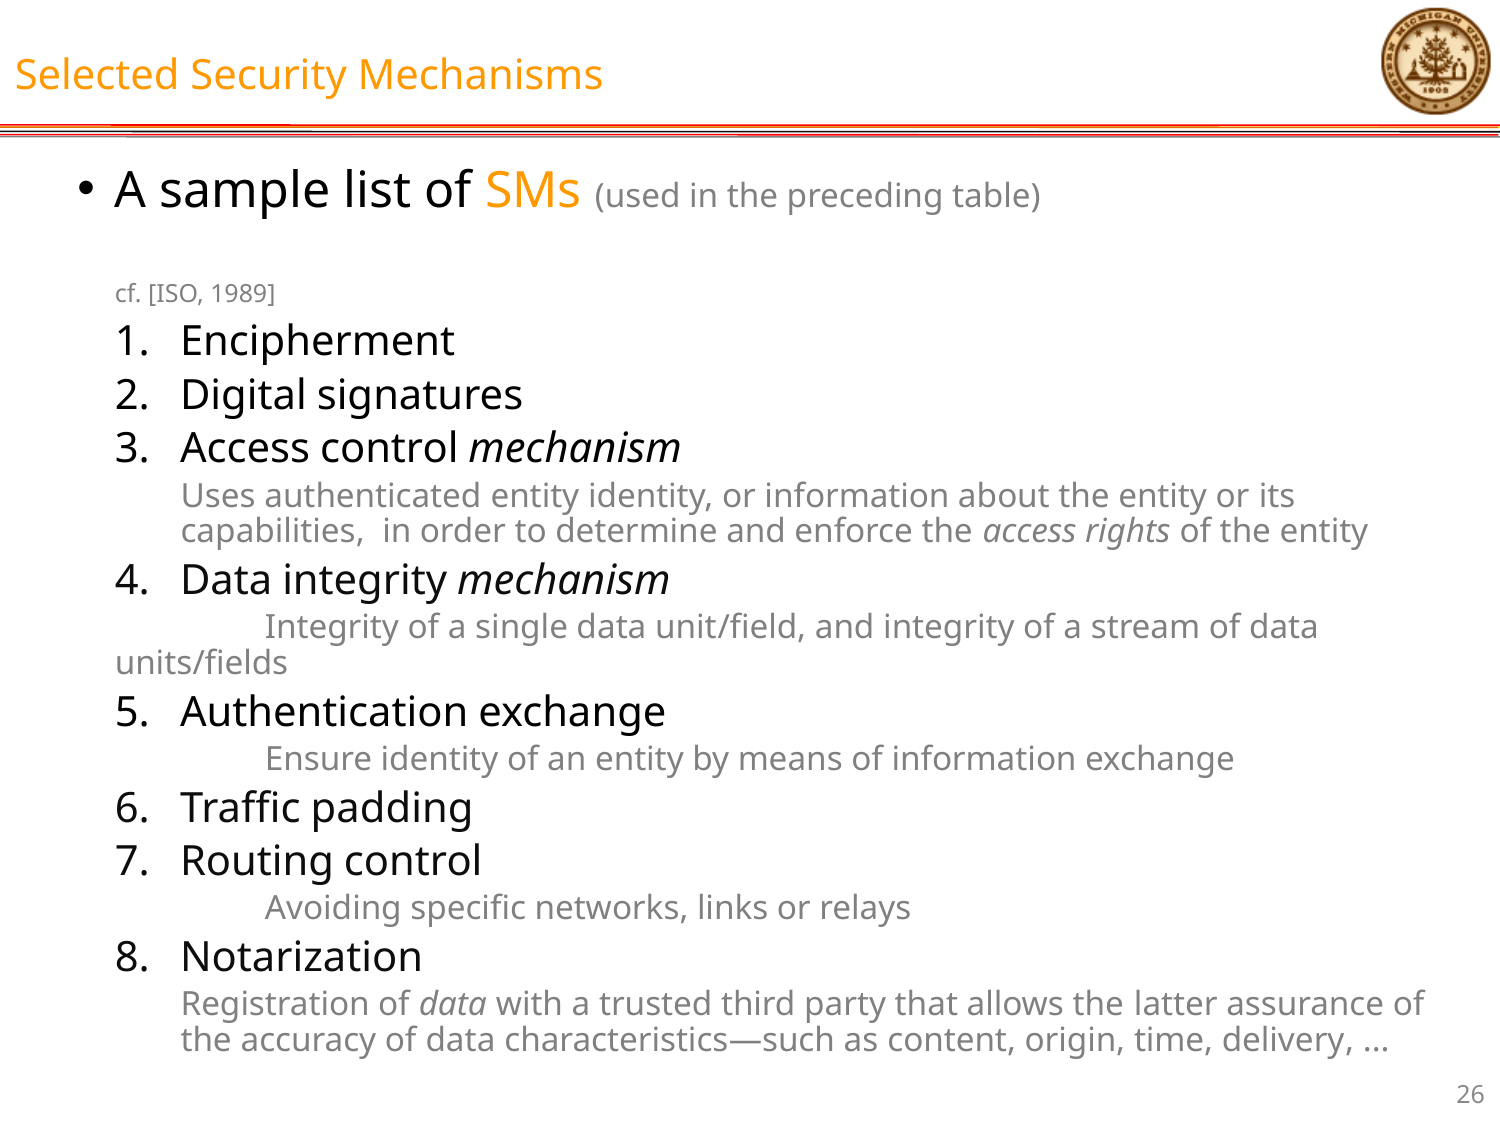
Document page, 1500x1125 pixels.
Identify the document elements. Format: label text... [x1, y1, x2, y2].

text_box Selected Security Mechanisms [0, 0, 1350, 125]
picture [1374, 0, 1500, 124]
slide_number 26 [1149, 1065, 1500, 1125]
list A sample list of SMs (used in the preceding table) cf. [ISO, 1989] Encipherment Digital signatures Access control mechanism Uses authenticated entity identity, or information about the entity or its capabilities, in order to determine and enforce the access rights of the entity Data integrity mechanism Integrity of a single data unit/field, and integrity of a stream of data units/fields Authentication exchange Ensure identity of an entity by means of information exchange Traffic padding Routing control Avoiding specific networks, links or relays Notarization Registration of data with a trusted third party that allows the latter assurance of the accuracy of data characteristics—such as content, origin, time, delivery, ... [62, 149, 1476, 1066]
